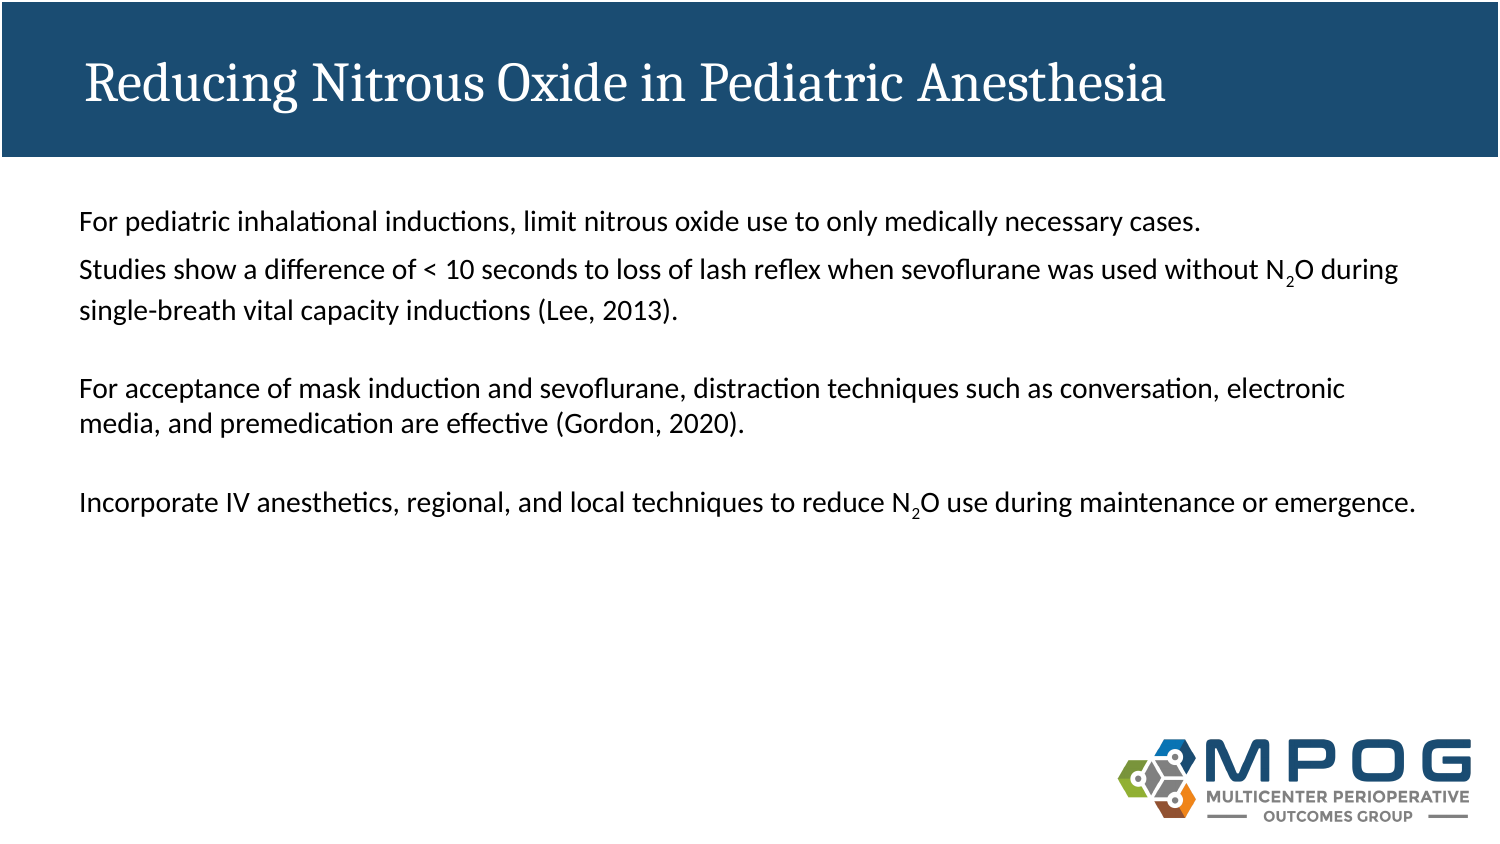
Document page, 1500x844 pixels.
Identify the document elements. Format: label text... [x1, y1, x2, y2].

list For pediatric inhalational inductions, limit nitrous oxide use to only medically necessary cases. Studies show a difference of < 10 seconds to loss of lash reflex when sevoflurane was used without N2O during single-breath vital capacity inductions (Lee, 2013). For acceptance of mask induction and sevoflurane, distraction techniques such as conversation, electronic media, and premedication are effective (Gordon, 2020). Incorporate IV anesthetics, regional, and local techniques to reduce N2O use during maintenance or emergence. [79, 196, 1421, 700]
title Reducing Nitrous Oxide in Pediatric Anesthesia [0, 0, 1500, 162]
picture [1091, 734, 1497, 827]
